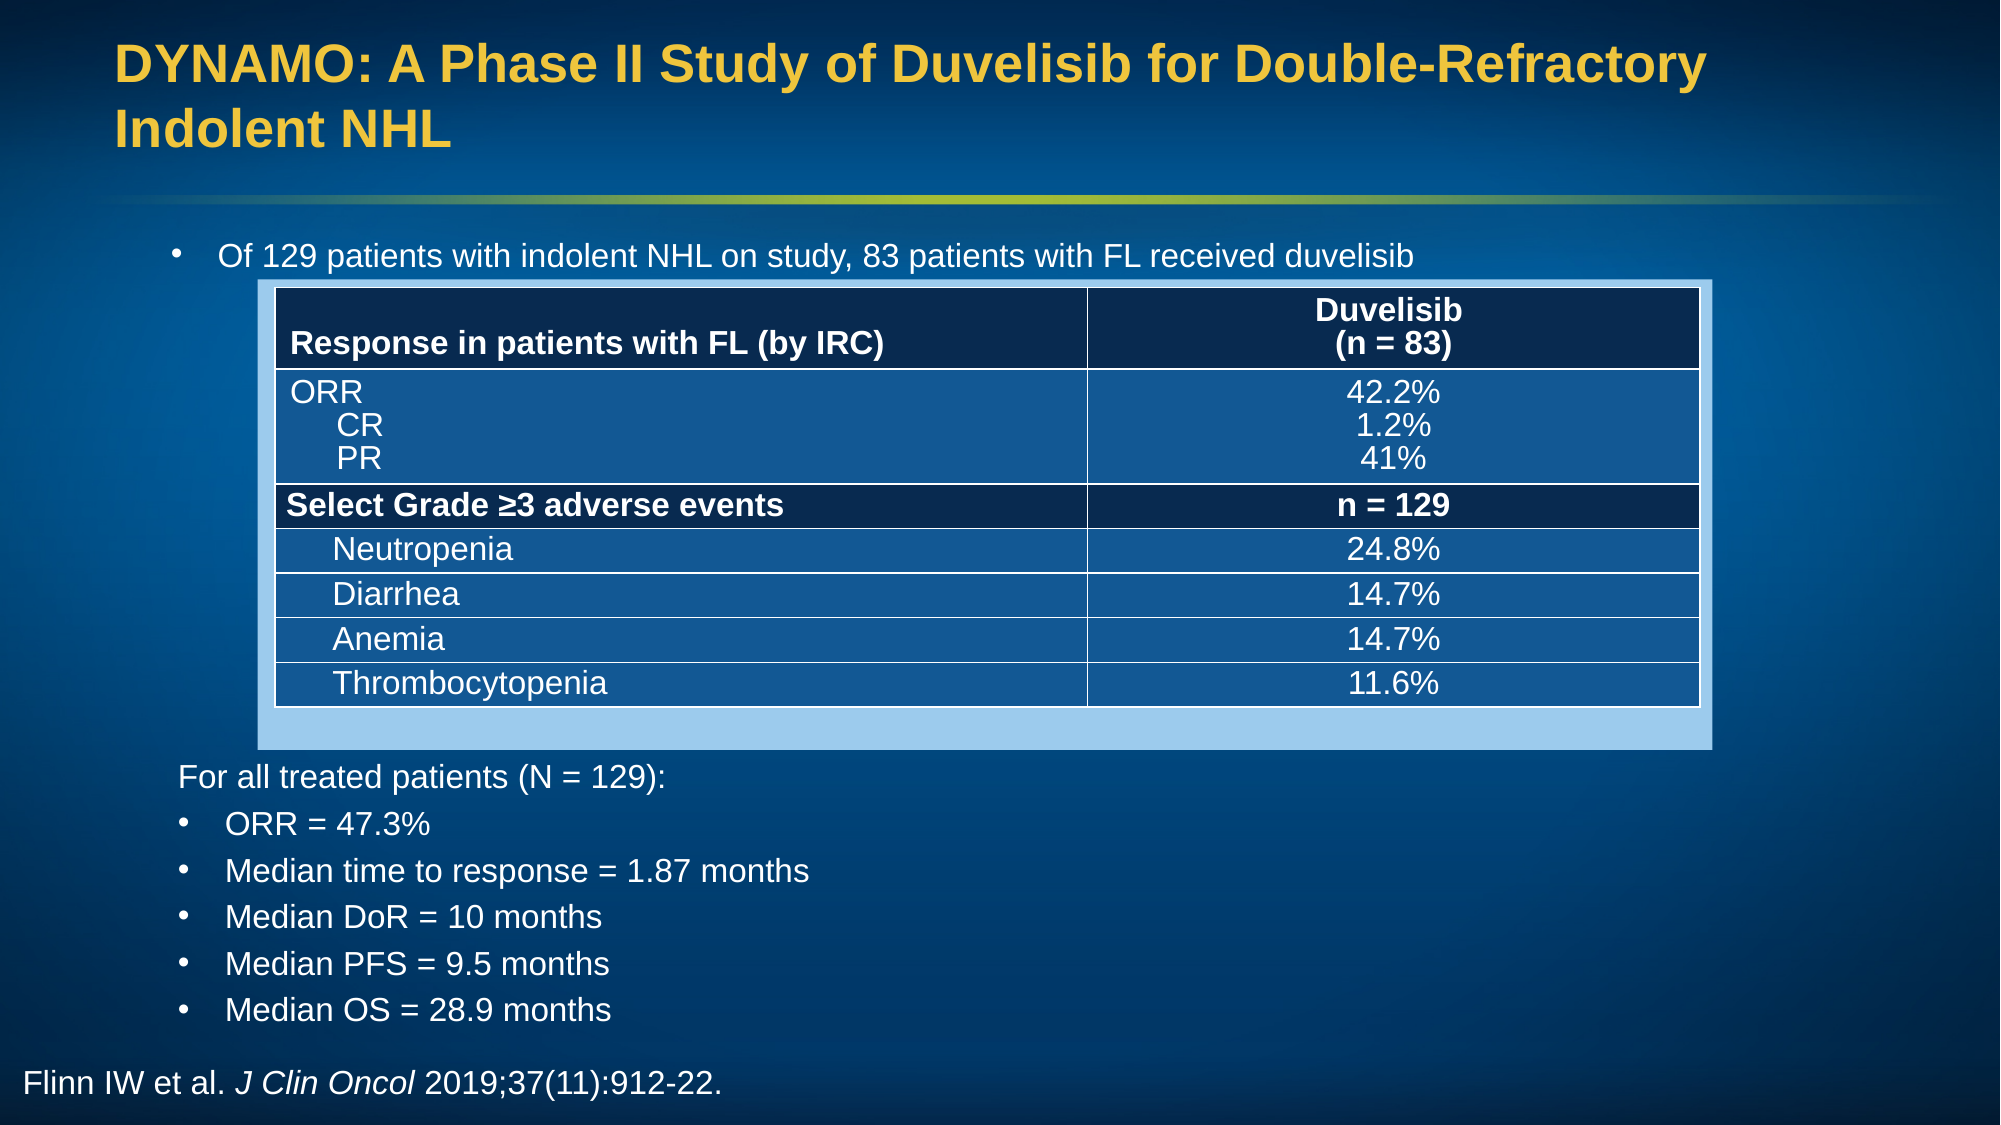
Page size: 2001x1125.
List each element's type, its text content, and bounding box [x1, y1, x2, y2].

text_box [257, 313, 1713, 750]
table_cell Select Grade ≥3 adverse events [276, 485, 1087, 528]
table_header Response in patients with FL (by IRC) [276, 288, 1087, 368]
table_cell n = 129 [1088, 485, 1699, 528]
table_cell Neutropenia [276, 529, 1087, 572]
text_box Flinn IW et al. J Clin Oncol 2019;37(11):912-22. [0, 1054, 1275, 1113]
table_cell 42.2% 1.2% 41% [1088, 370, 1699, 483]
table_cell Diarrhea [276, 574, 1087, 617]
table_cell 11.6% [1088, 663, 1699, 706]
text_box Of 129 patients with indolent NHL on study, 83 patients with FL received duvelisib [142, 228, 1725, 313]
text_box For all treated patients (N = 129): ORR = 47.3% Median time to response = 1.87 months Median DoR = 10 months Median PFS = 9.5 months Median OS = 28.9 months [149, 750, 1119, 1043]
table_header Duvelisib (n = 83) [1088, 288, 1699, 368]
table_cell ORR CR PR [276, 370, 1087, 483]
table_cell 24.8% [1088, 529, 1699, 572]
picture [0, 0, 2000, 1125]
table_cell 14.7% [1088, 618, 1699, 662]
table_cell Thrombocytopenia [276, 663, 1087, 706]
title DYNAMO: A Phase II Study of Duvelisib for Double-Refractory Indolent NHL [99, 0, 1900, 188]
table_cell 14.7% [1088, 574, 1699, 617]
table_cell Anemia [276, 618, 1087, 662]
